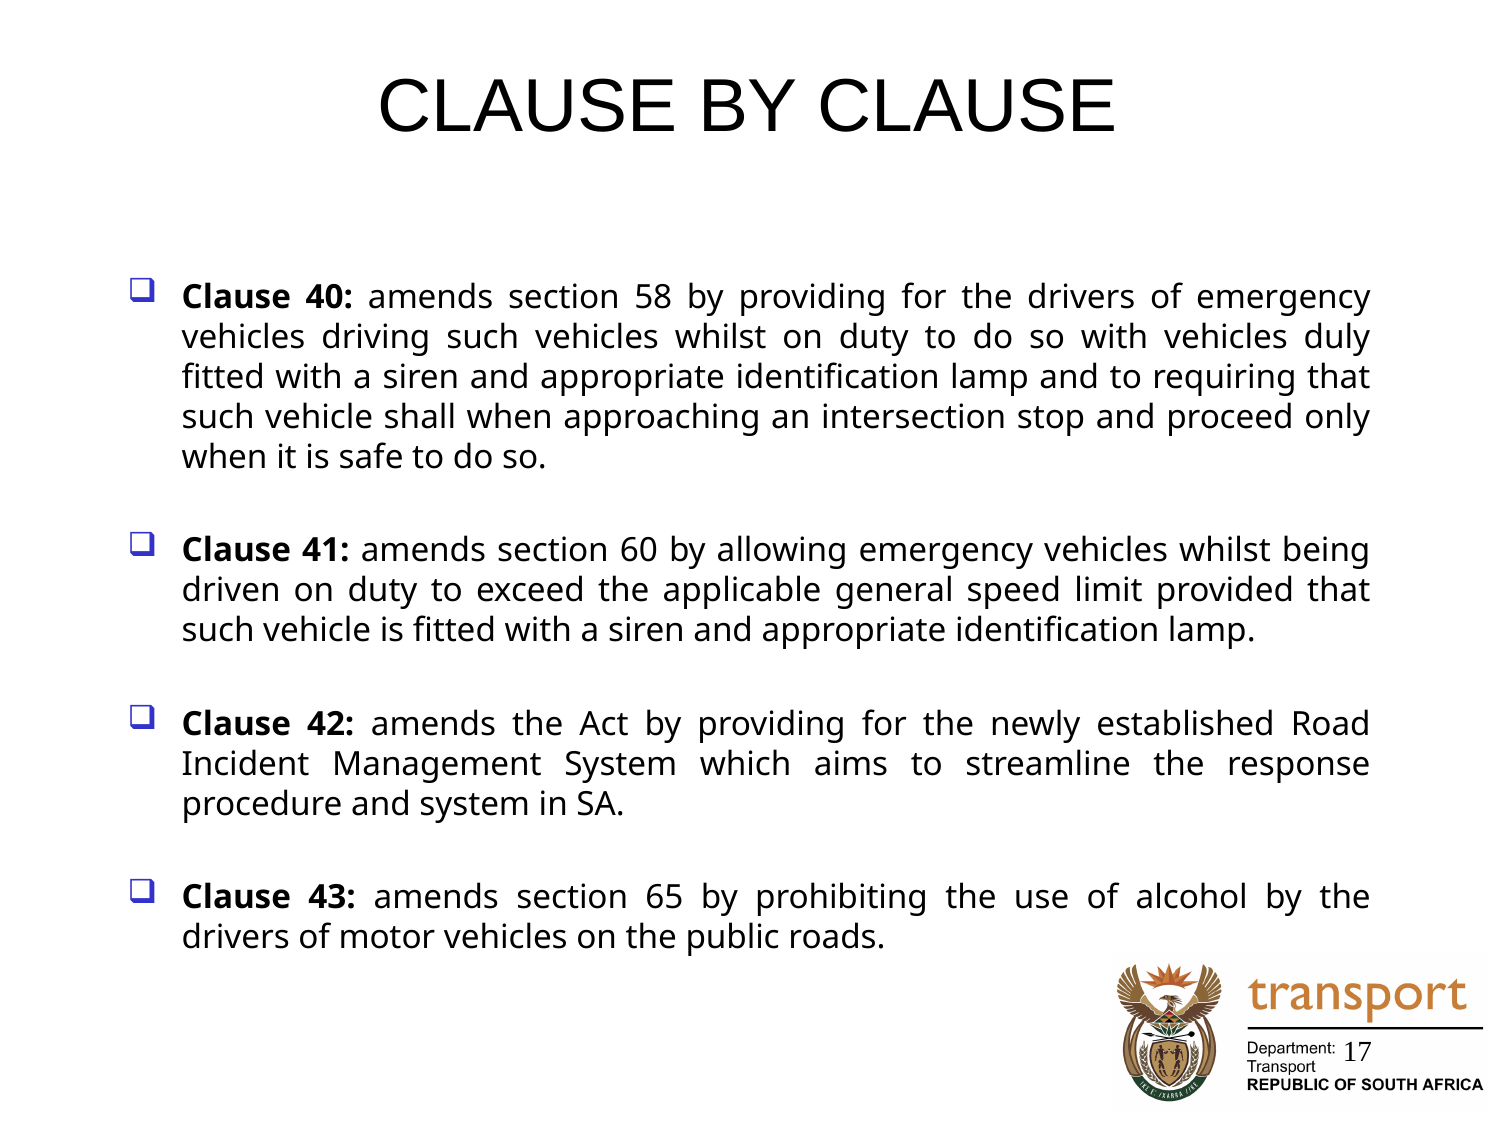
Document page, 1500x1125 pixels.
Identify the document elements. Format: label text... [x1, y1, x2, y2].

list Clause 40: amends section 58 by providing for the drivers of emergency vehicles driving such vehicles whilst on duty to do so with vehicles duly fitted with a siren and appropriate identification lamp and to requiring that such vehicle shall when approaching an intersection stop and proceed only when it is safe to do so. Clause 41: amends section 60 by allowing emergency vehicles whilst being driven on duty to exceed the applicable general speed limit provided that such vehicle is fitted with a siren and appropriate identification lamp. Clause 42: amends the Act by providing for the newly established Road Incident Management System which aims to streamline the response procedure and system in SA. Clause 43: amends section 65 by prohibiting the use of alcohol by the drivers of motor vehicles on the public roads. [112, 267, 1388, 1000]
slide_number 17 [1074, 1024, 1388, 1101]
title CLAUSE BY CLAUSE [112, 30, 1388, 173]
